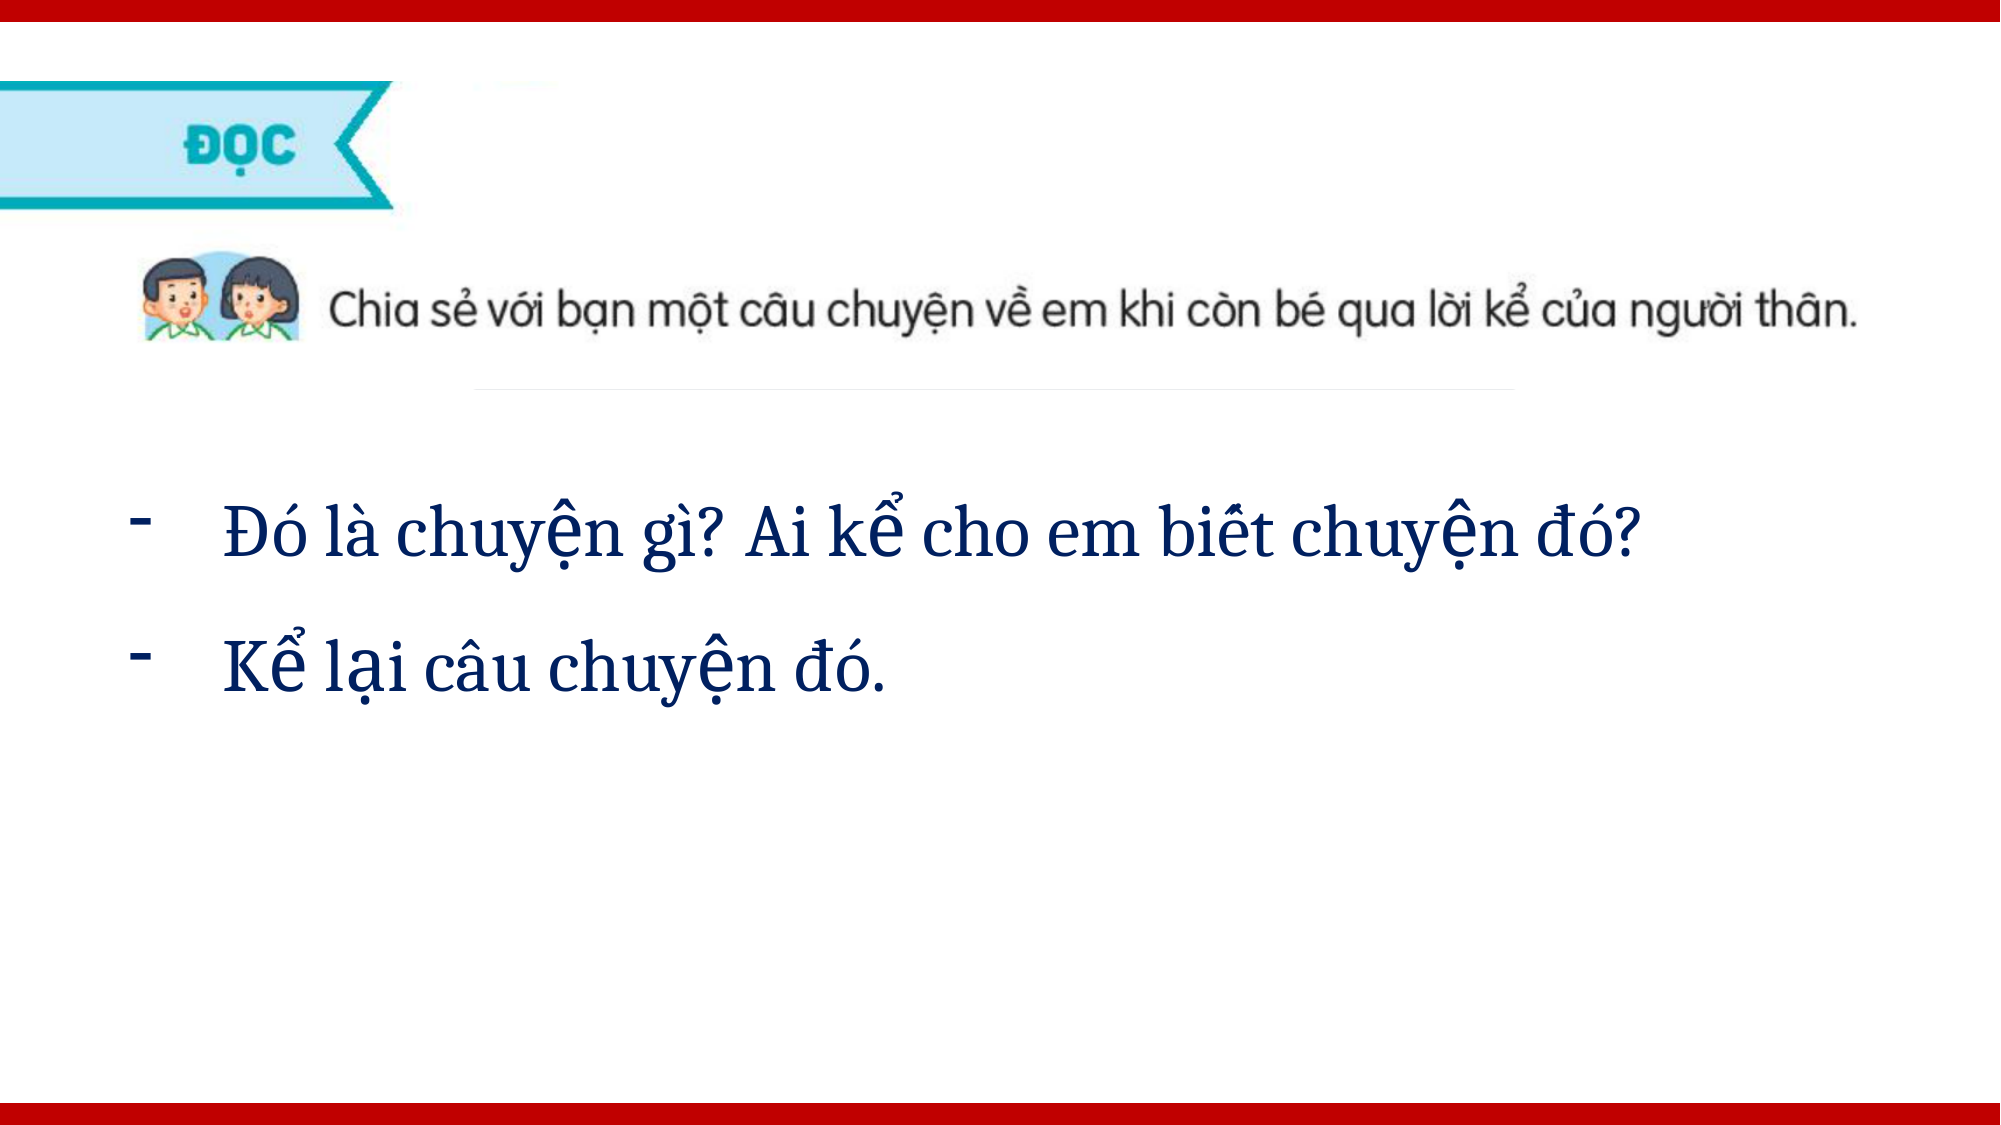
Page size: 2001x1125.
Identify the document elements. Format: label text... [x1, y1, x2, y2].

text_box Đó là chuyện gì? Ai kể cho em biết chuyện đó? Kể lại câu chuyện đó. [114, 428, 1944, 714]
picture [0, 81, 1977, 390]
text_box [0, 1103, 2000, 1125]
text_box [0, 0, 2000, 22]
